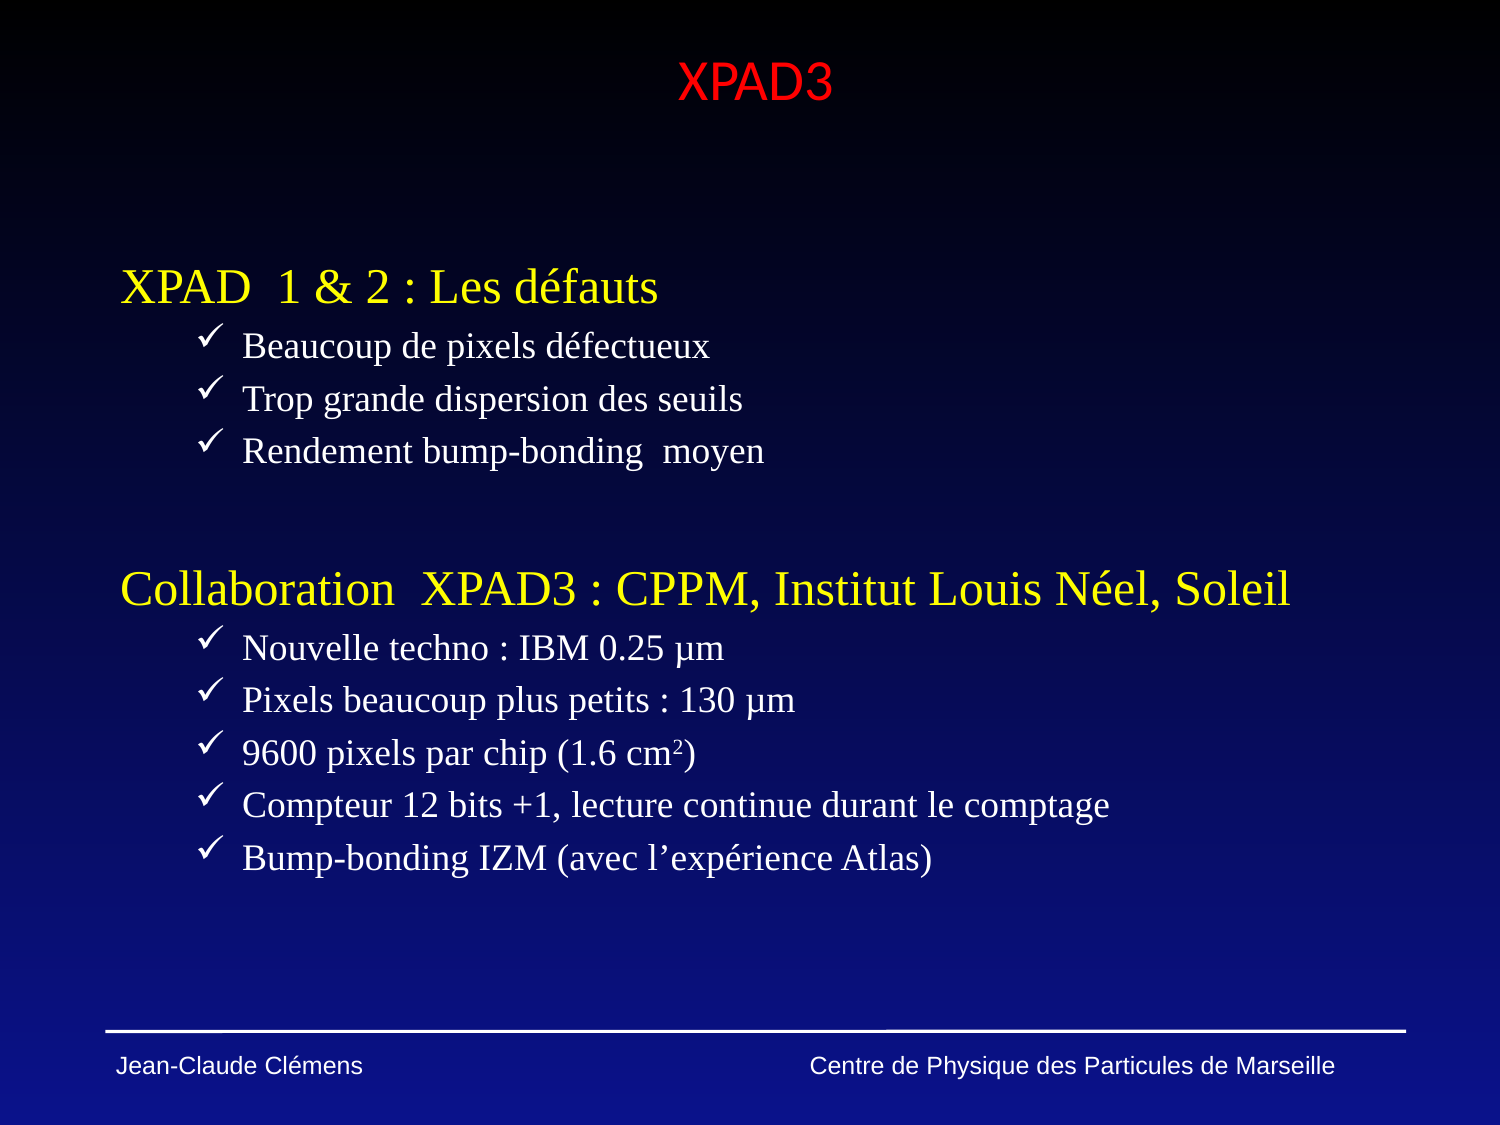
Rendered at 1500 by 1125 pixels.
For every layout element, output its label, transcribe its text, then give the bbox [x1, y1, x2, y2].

footer Jean-Claude Clémens Centre de Physique des Particules de Marseille [101, 1042, 1413, 1090]
list XPAD 1 & 2 : Les défauts Beaucoup de pixels défectueux Trop grande dispersion des seuils Rendement bump-bonding moyen Collaboration XPAD3 : CPPM, Institut Louis Néel, Soleil Nouvelle techno : IBM 0.25 µm Pixels beaucoup plus petits : 130 µm 9600 pixels par chip (1.6 cm2) Compteur 12 bits +1, lecture continue durant le comptage Bump-bonding IZM (avec l’expérience Atlas) [105, 246, 1417, 1008]
title XPAD3 [101, 35, 1413, 207]
